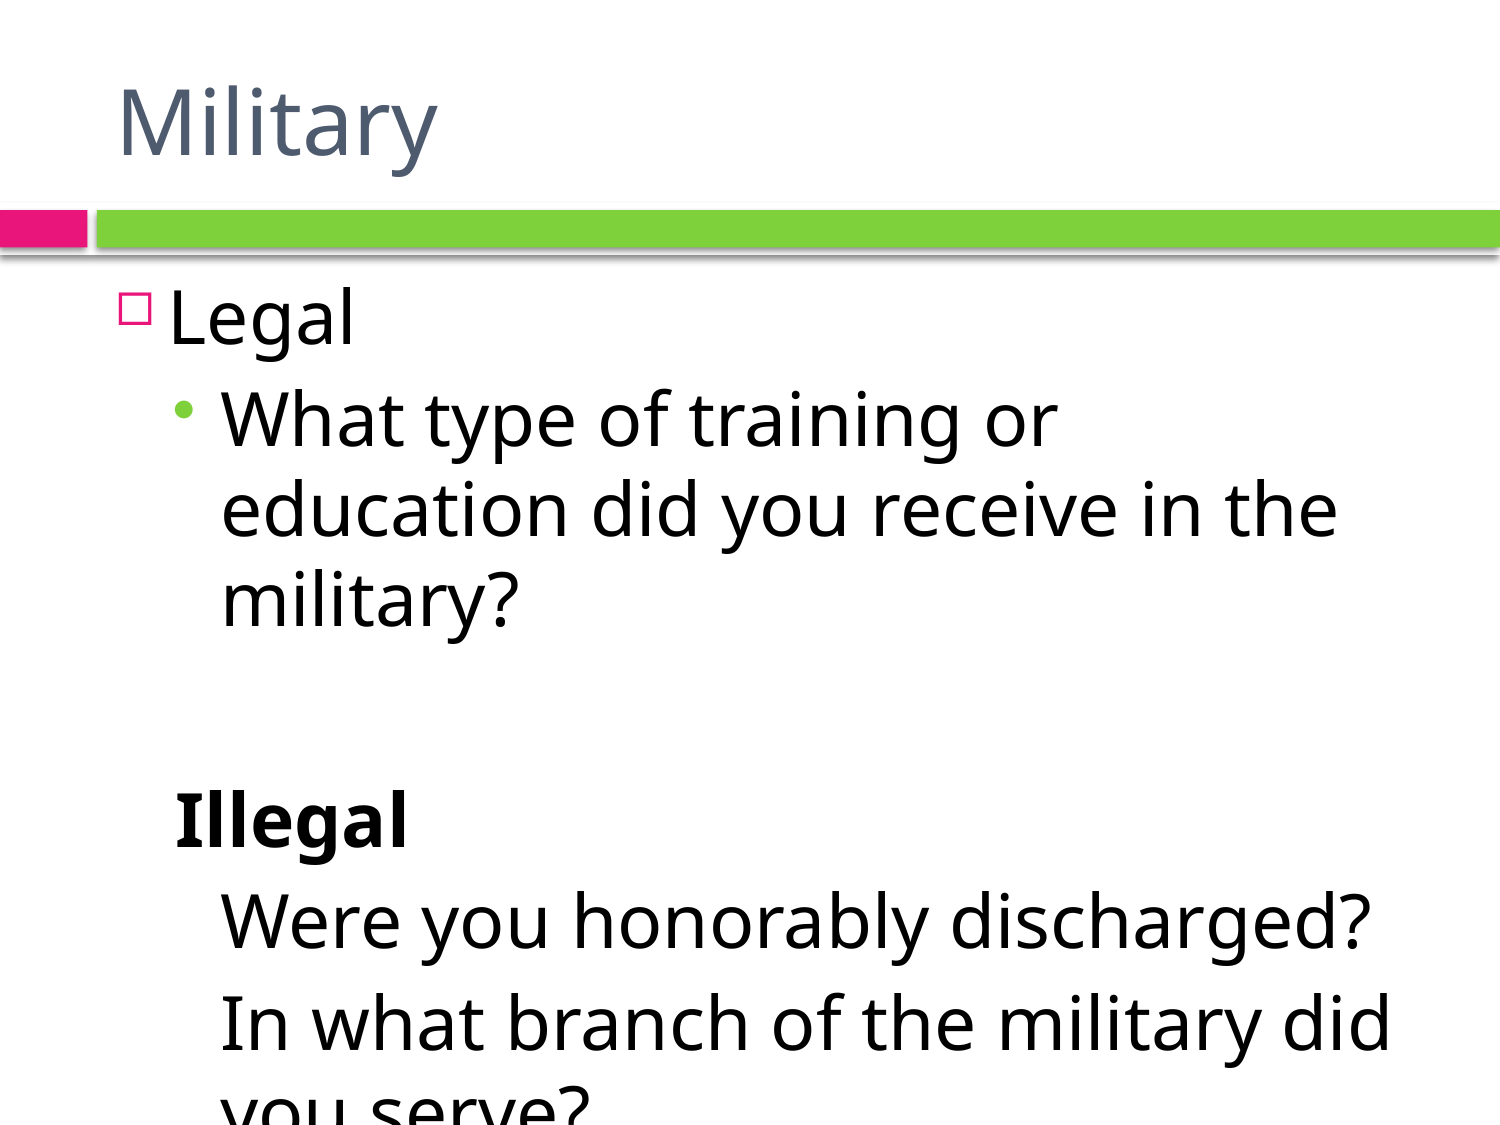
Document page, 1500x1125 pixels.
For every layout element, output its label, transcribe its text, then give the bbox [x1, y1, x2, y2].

title Military [100, 37, 1438, 200]
list Legal What type of training or education did you receive in the military? Illegal Were you honorably discharged? In what branch of the military did you serve? [100, 262, 1438, 1005]
